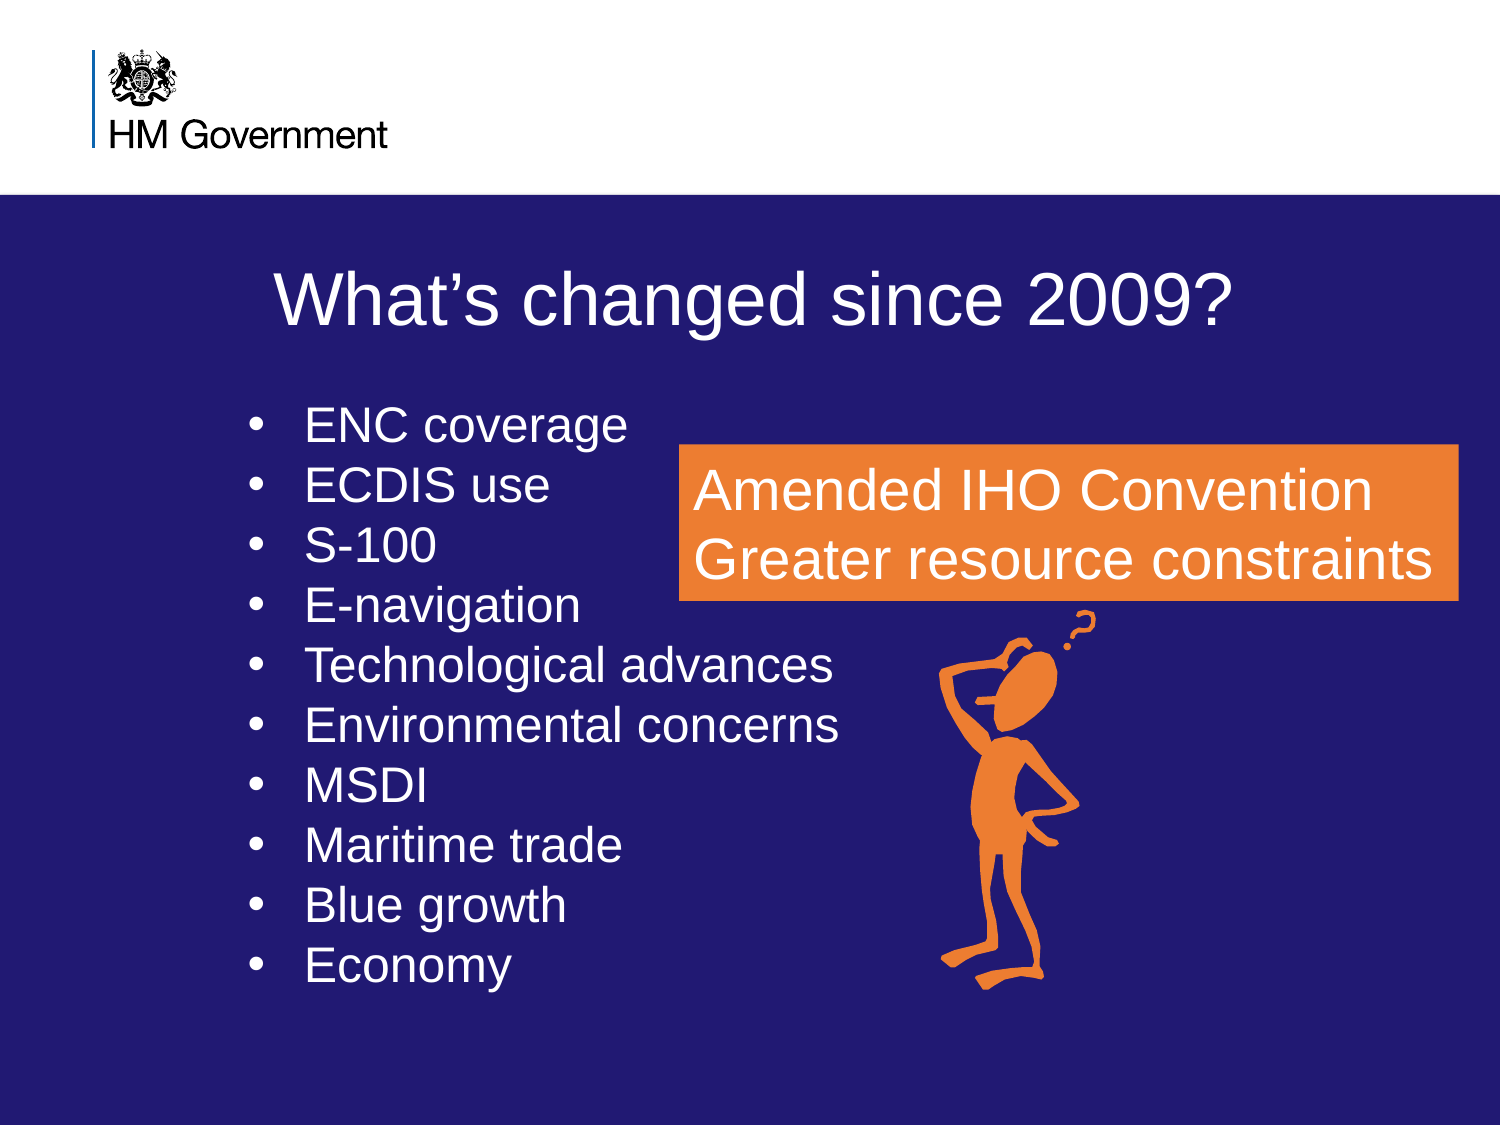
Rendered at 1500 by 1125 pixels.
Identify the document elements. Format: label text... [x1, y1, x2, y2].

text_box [938, 609, 1096, 990]
text_box What’s changed since 2009? [258, 243, 1251, 349]
text_box Amended IHO Convention Greater resource constraints [983, 444, 1459, 601]
text_box ENC coverage ECDIS use S-100 E-navigation Technological advances Environmental concerns MSDI Maritime trade Blue growth Economy [232, 385, 983, 1000]
